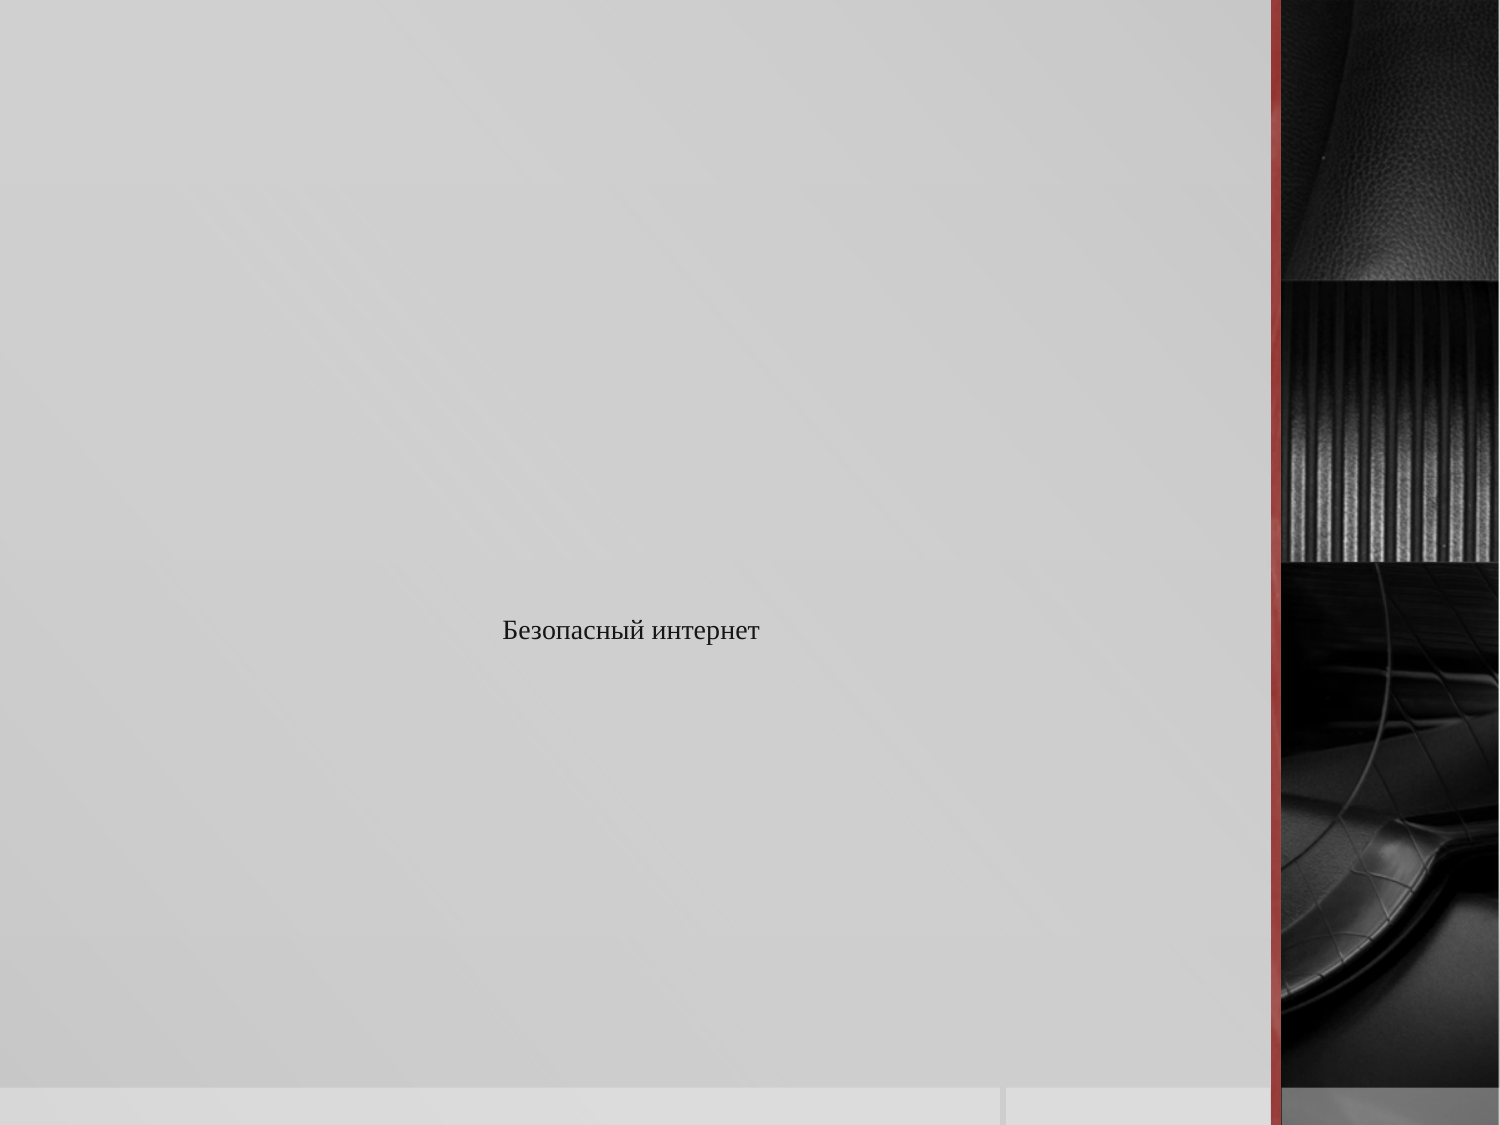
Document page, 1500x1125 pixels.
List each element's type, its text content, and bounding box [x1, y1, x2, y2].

picture [1281, 0, 1500, 1087]
title Безопасный интернет [75, 224, 1188, 646]
